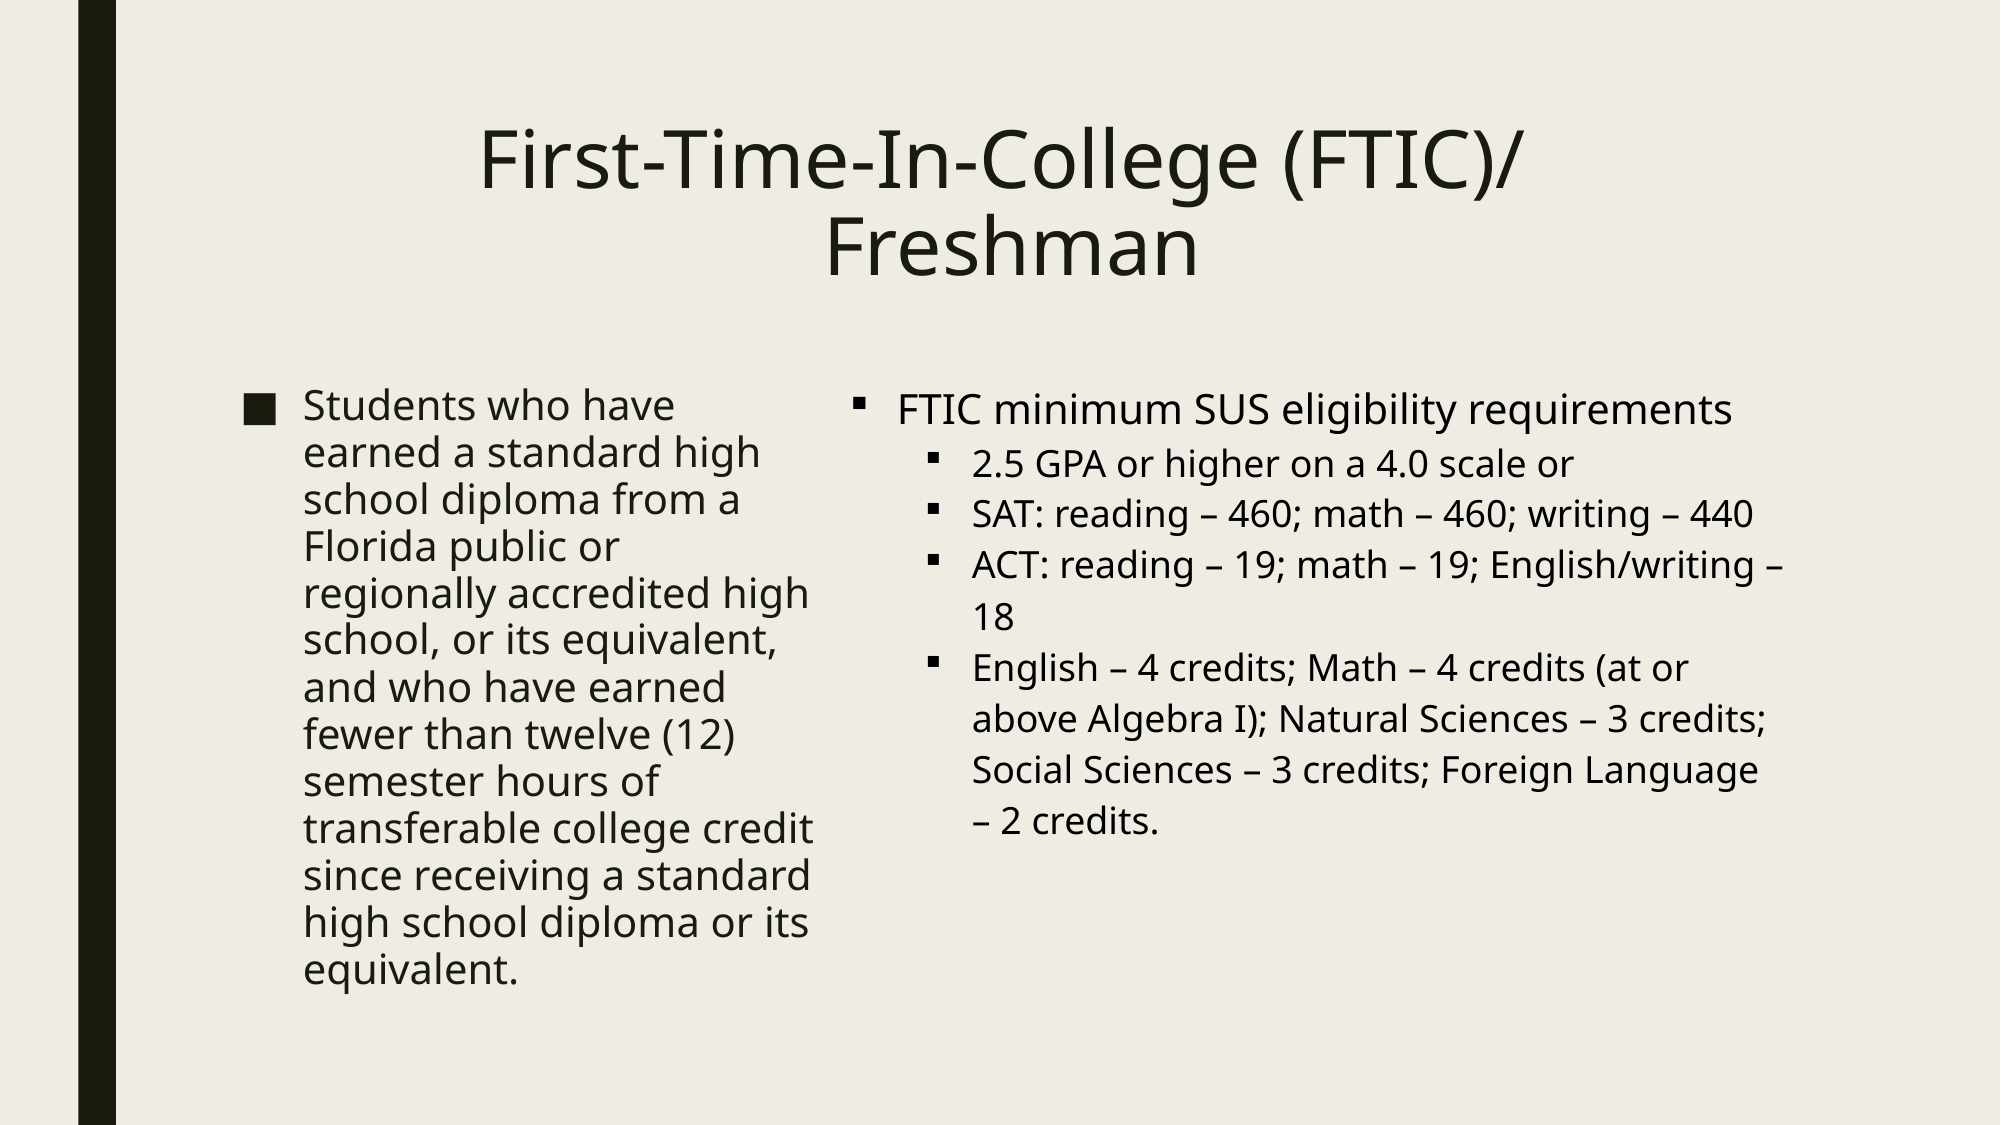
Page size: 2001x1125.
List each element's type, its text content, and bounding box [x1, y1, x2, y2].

title First-Time-In-College (FTIC)/ Freshman [225, 112, 1800, 300]
table_header FTIC minimum SUS eligibility requirements 2.5 GPA or higher on a 4.0 scale or SAT: reading – 460; math – 460; writing – 440 ACT: reading – 19; math – 19; English/writing – 18 English – 4 credits; Math – 4 credits (at or above Algebra I); Natural Sciences – 3 credits; Social Sciences – 3 credits; Foreign Language – 2 credits. [835, 373, 1800, 853]
list Students who have earned a standard high school diploma from a Florida public or regionally accredited high school, or its equivalent, and who have earned fewer than twelve (12) semester hours of transferable college credit since receiving a standard high school diploma or its equivalent. [225, 375, 835, 1125]
